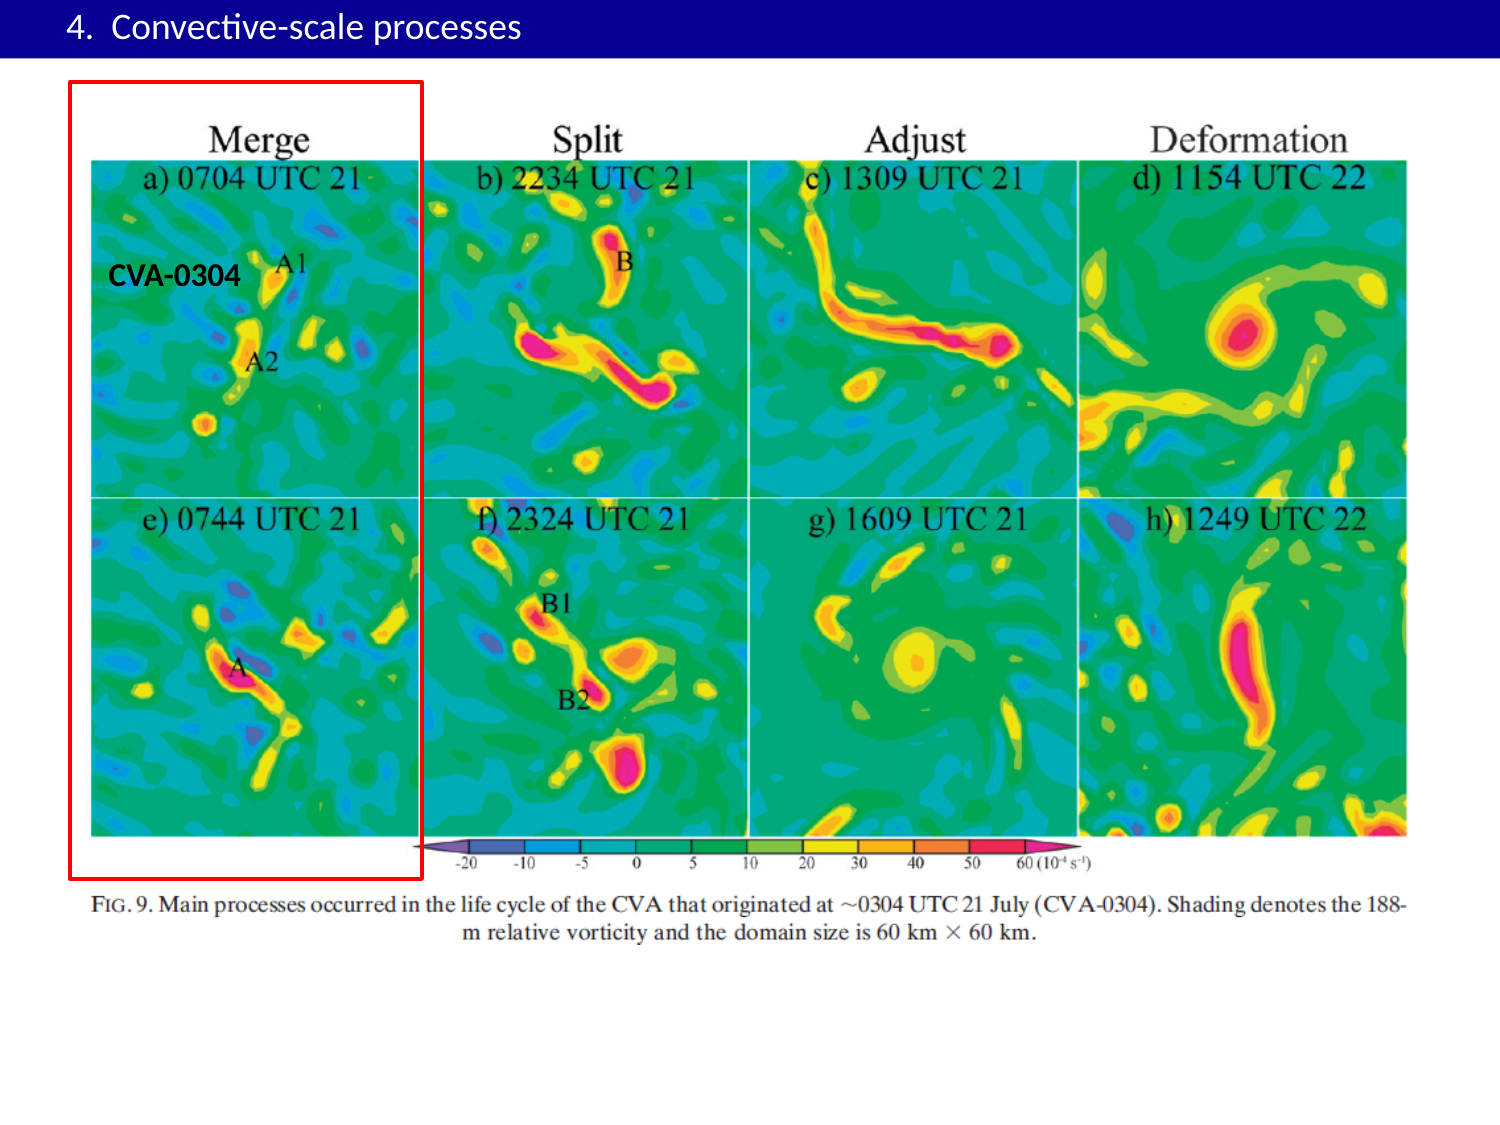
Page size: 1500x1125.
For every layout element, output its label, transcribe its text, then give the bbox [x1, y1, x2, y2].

picture [81, 116, 1430, 945]
text_box 4. Convective-scale processes [0, 0, 1500, 59]
text_box [68, 80, 424, 881]
